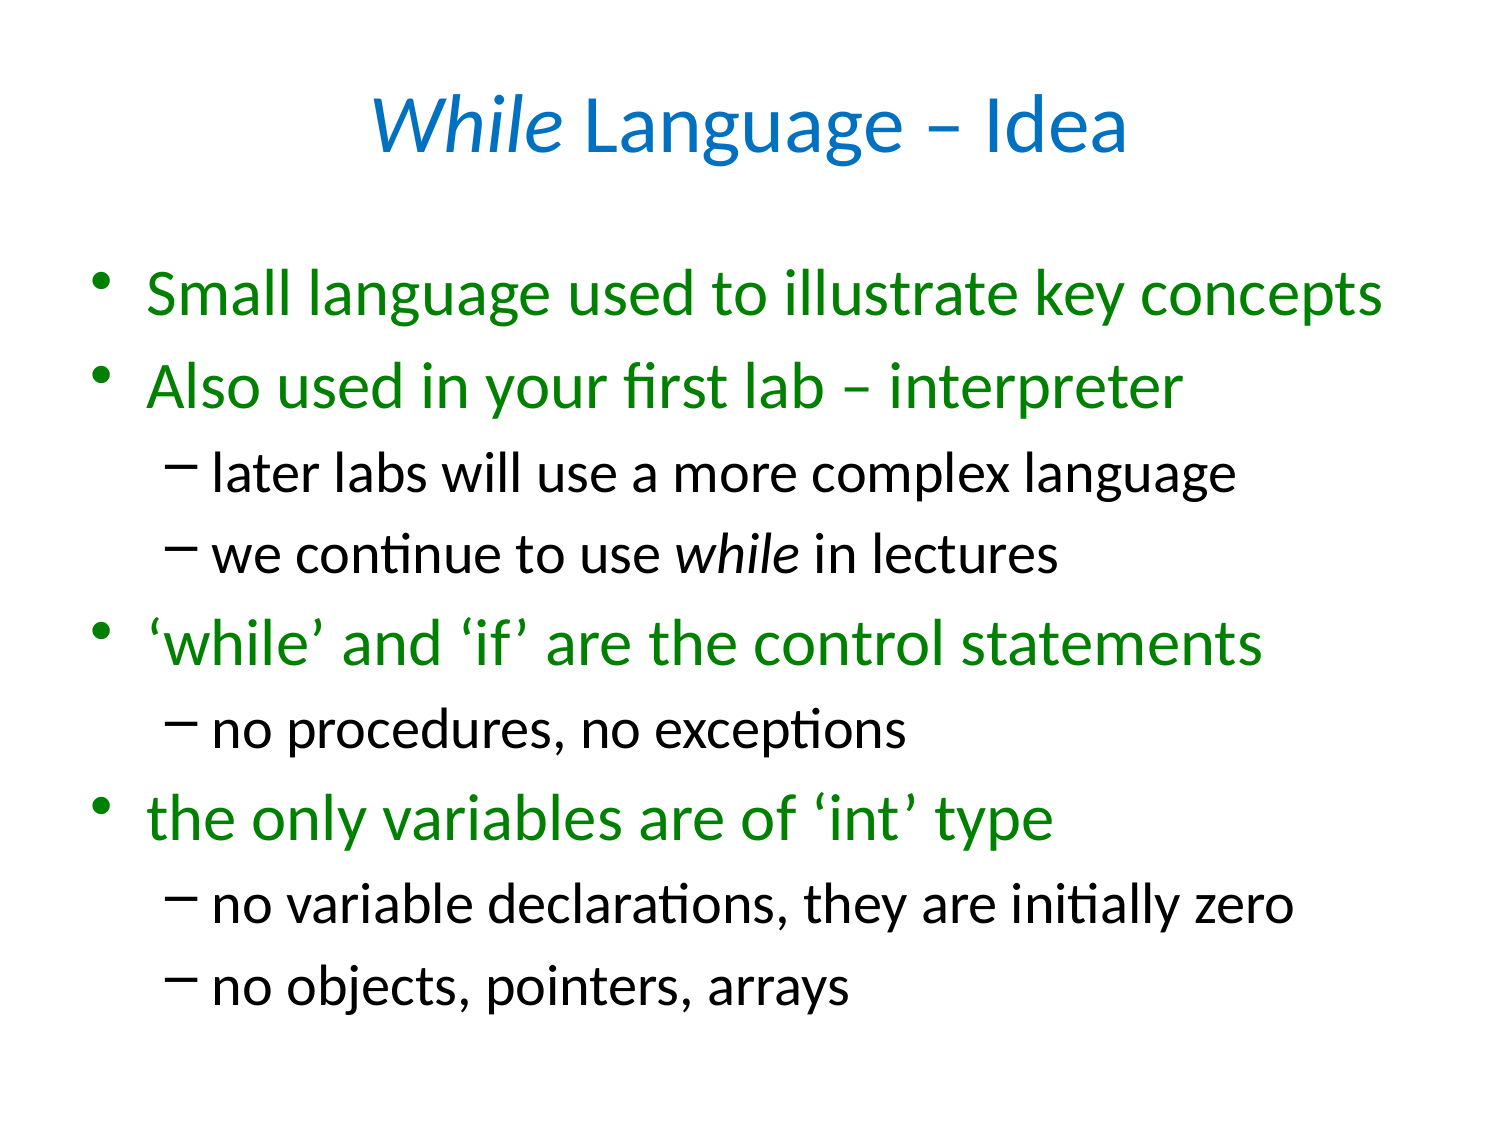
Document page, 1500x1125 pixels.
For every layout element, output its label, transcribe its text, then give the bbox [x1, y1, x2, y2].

list Small language used to illustrate key concepts Also used in your first lab – interpreter later labs will use a more complex language we continue to use while in lectures ‘while’ and ‘if’ are the control statements no procedures, no exceptions the only variables are of ‘int’ type no variable declarations, they are initially zero no objects, pointers, arrays [74, 241, 1426, 1046]
title While Language – Idea [74, 25, 1426, 214]
